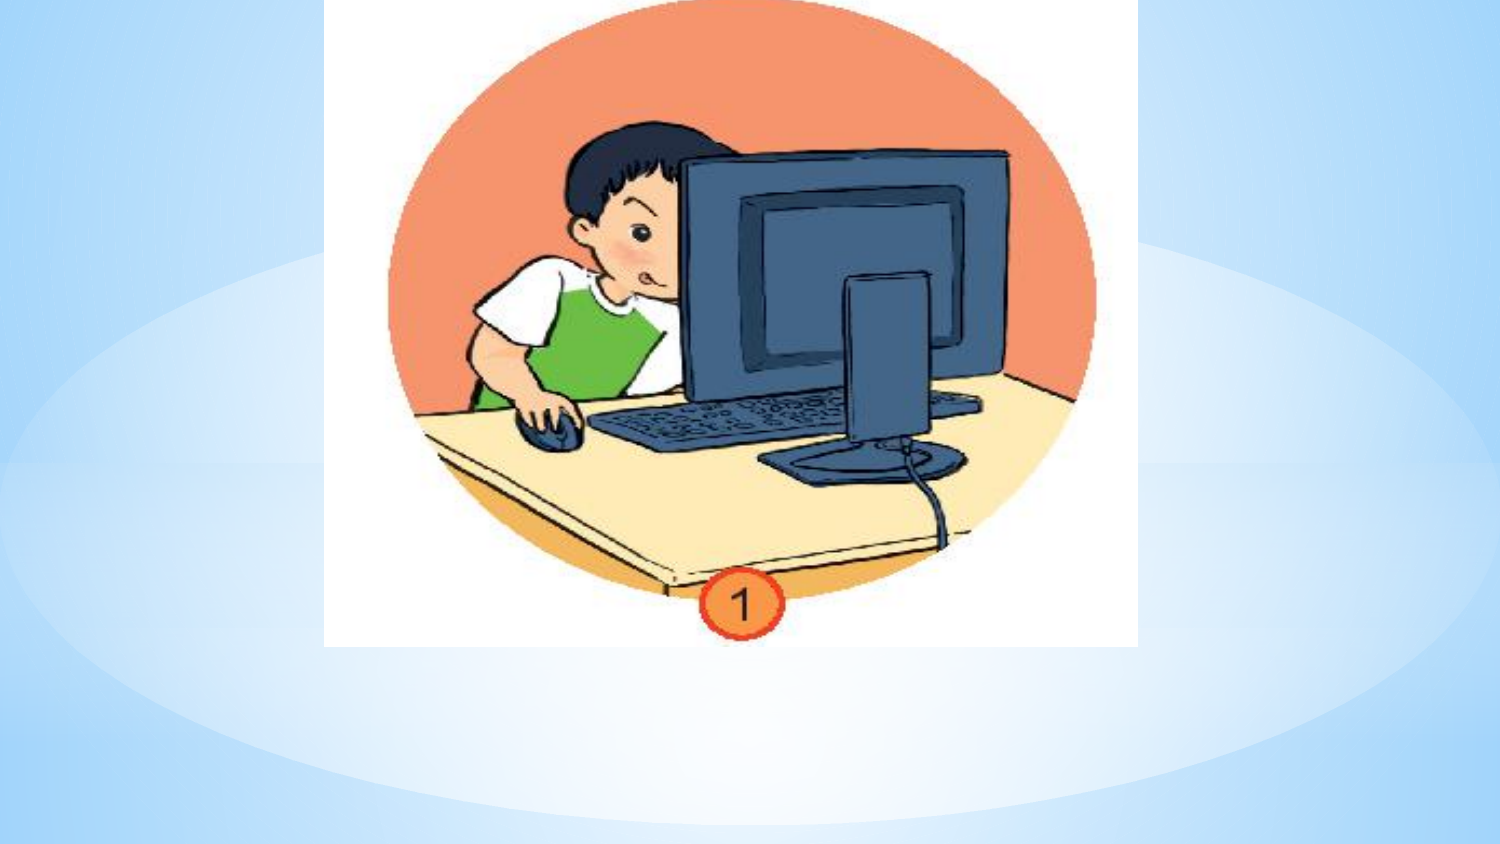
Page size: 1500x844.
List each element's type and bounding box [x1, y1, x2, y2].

picture [324, 0, 1138, 648]
